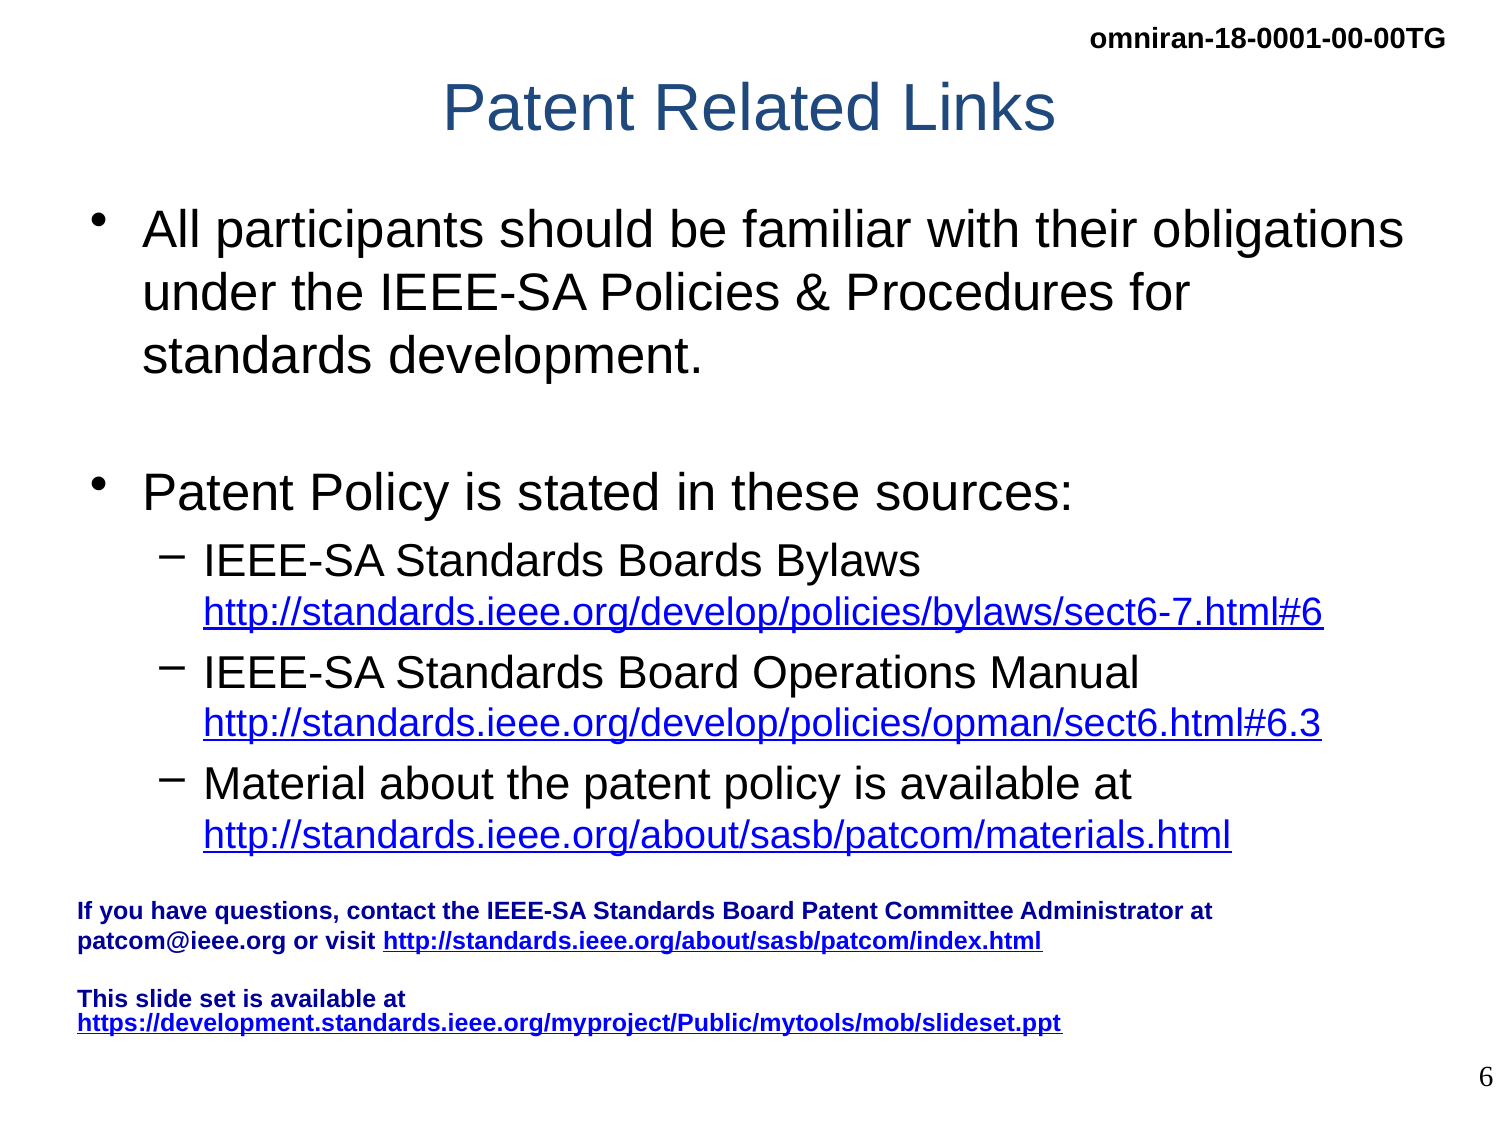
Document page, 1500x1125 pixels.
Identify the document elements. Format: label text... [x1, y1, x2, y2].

list All participants should be familiar with their obligations under the IEEE-SA Policies & Procedures for standards development. Patent Policy is stated in these sources: IEEE-SA Standards Boards Bylaws http://standards.ieee.org/develop/policies/bylaws/sect6-7.html#6 IEEE-SA Standards Board Operations Manual http://standards.ieee.org/develop/policies/opman/sect6.html#6.3 Material about the patent policy is available at http://standards.ieee.org/about/sasb/patcom/materials.html [75, 187, 1425, 875]
title Patent Related Links [75, 45, 1425, 163]
text_box If you have questions, contact the IEEE-SA Standards Board Patent Committee Administrator at patcom@ieee.org or visit http://standards.ieee.org/about/sasb/patcom/index.html This slide set is available at https://development.standards.ieee.org/myproject/Public/mytools/mob/slideset.ppt [62, 887, 1413, 1044]
